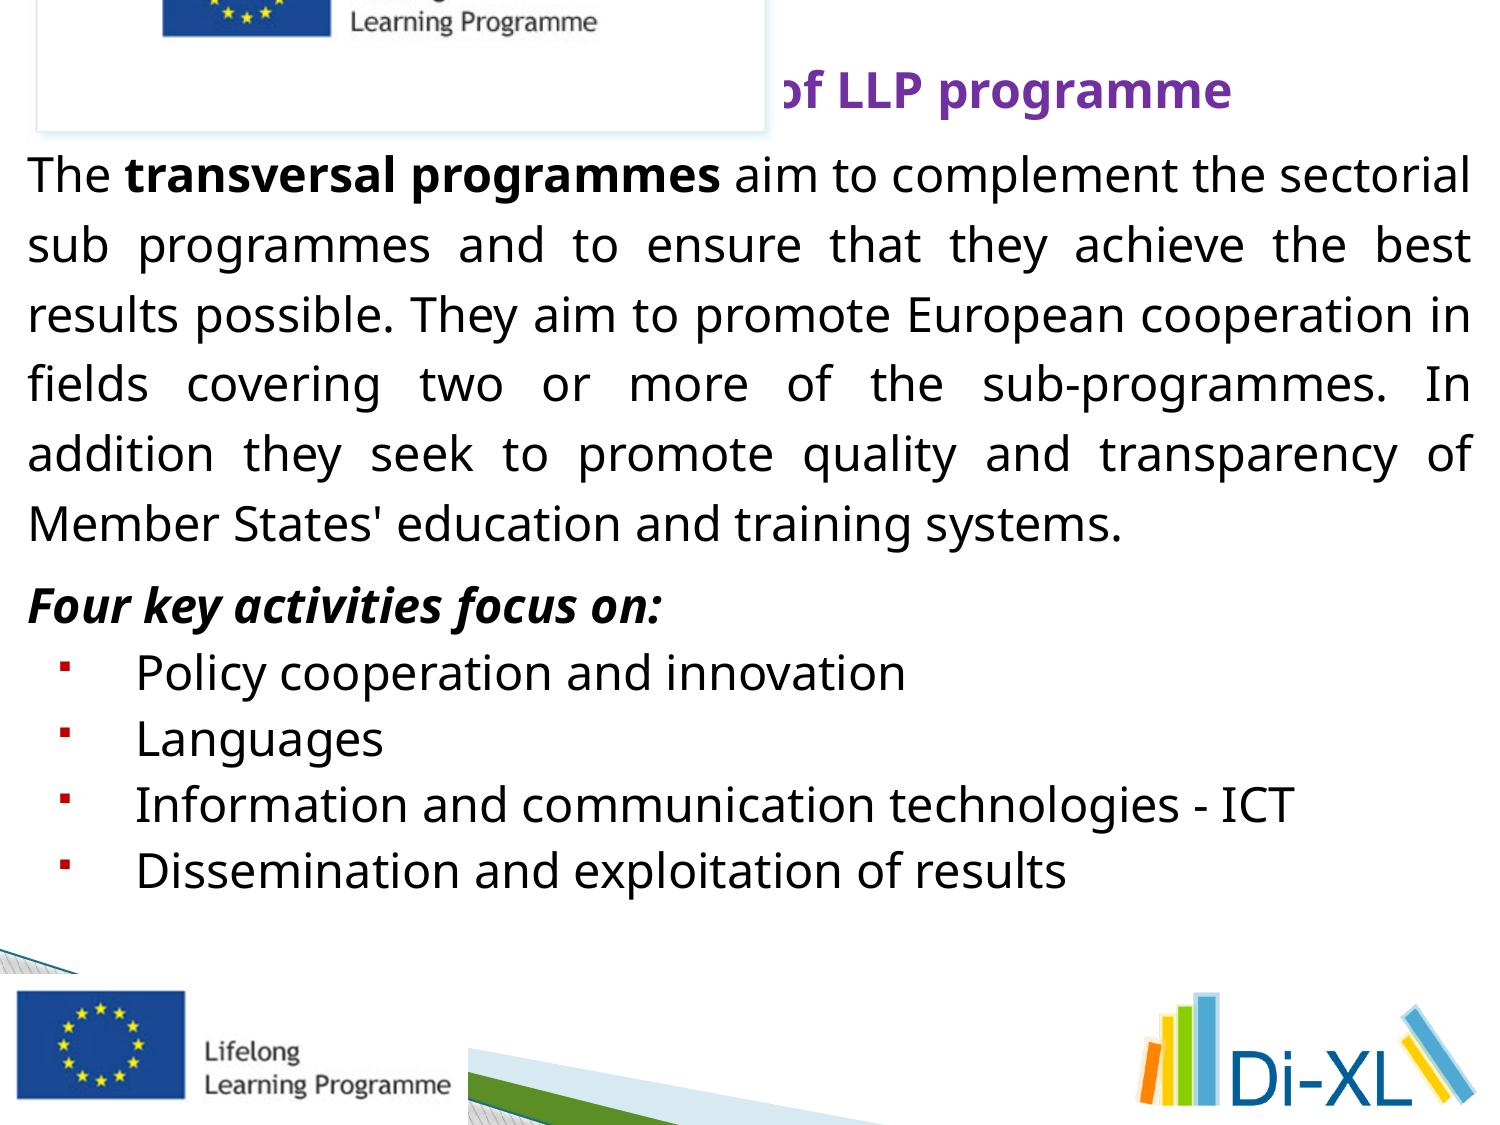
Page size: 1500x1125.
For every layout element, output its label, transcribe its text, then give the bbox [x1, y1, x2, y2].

list The transversal programmes aim to complement the sectorial sub programmes and to ensure that they achieve the best results possible. They aim to promote European cooperation in fields covering two or more of the sub-programmes. In addition they seek to promote quality and transparency of Member States' education and training systems. Four key activities focus on: Policy cooperation and innovation Languages Information and communication technologies - ICT Dissemination and exploitation of results [12, 165, 1488, 925]
title The transversal programmes of LLP programme [12, 12, 1500, 165]
picture [0, 974, 468, 1125]
picture [1112, 968, 1500, 1125]
picture [25, 0, 784, 145]
